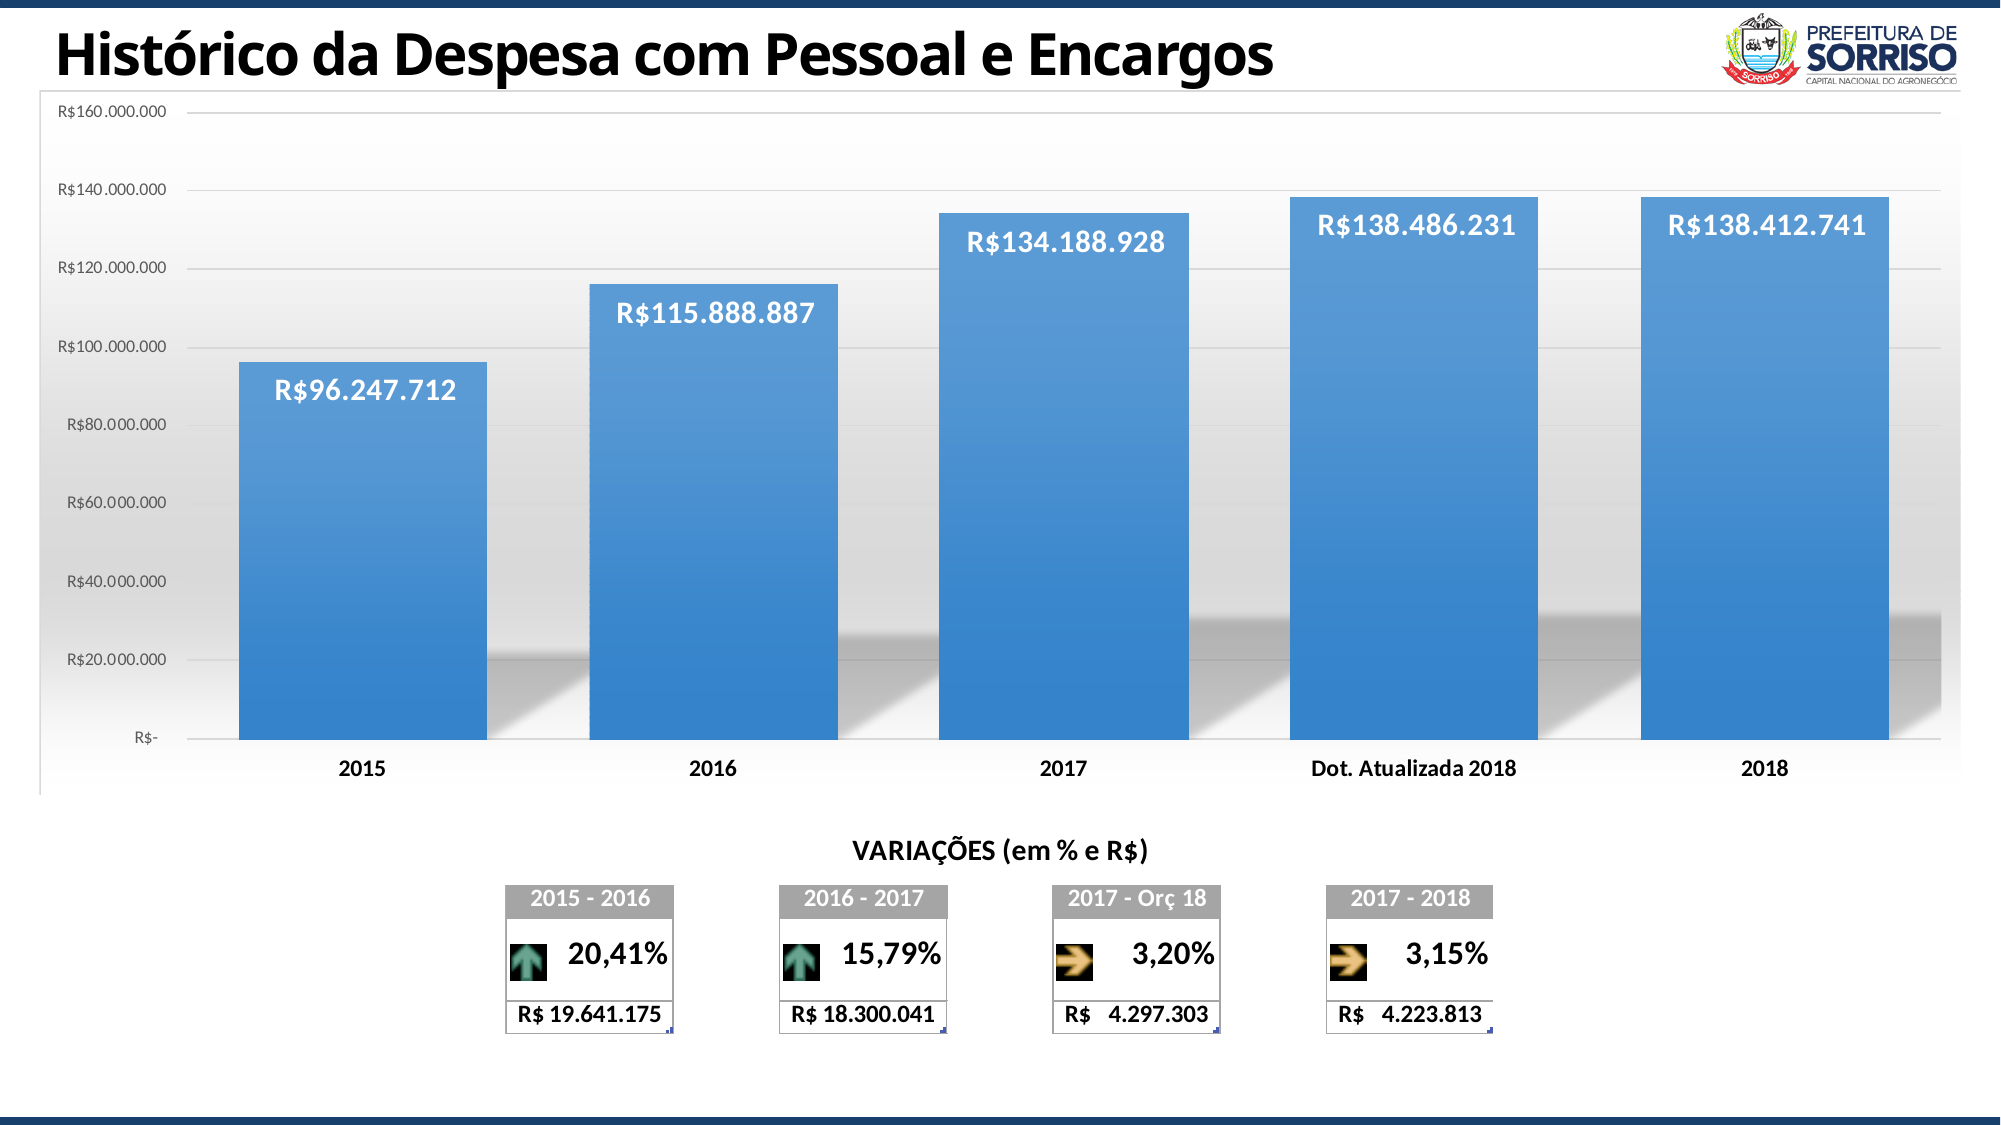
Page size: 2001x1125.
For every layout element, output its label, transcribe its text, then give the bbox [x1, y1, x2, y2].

picture [1720, 11, 1957, 15]
title Histórico da Despesa com Pessoal e Encargos [39, 15, 1961, 87]
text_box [39, 89, 1961, 795]
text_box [505, 826, 1495, 1036]
